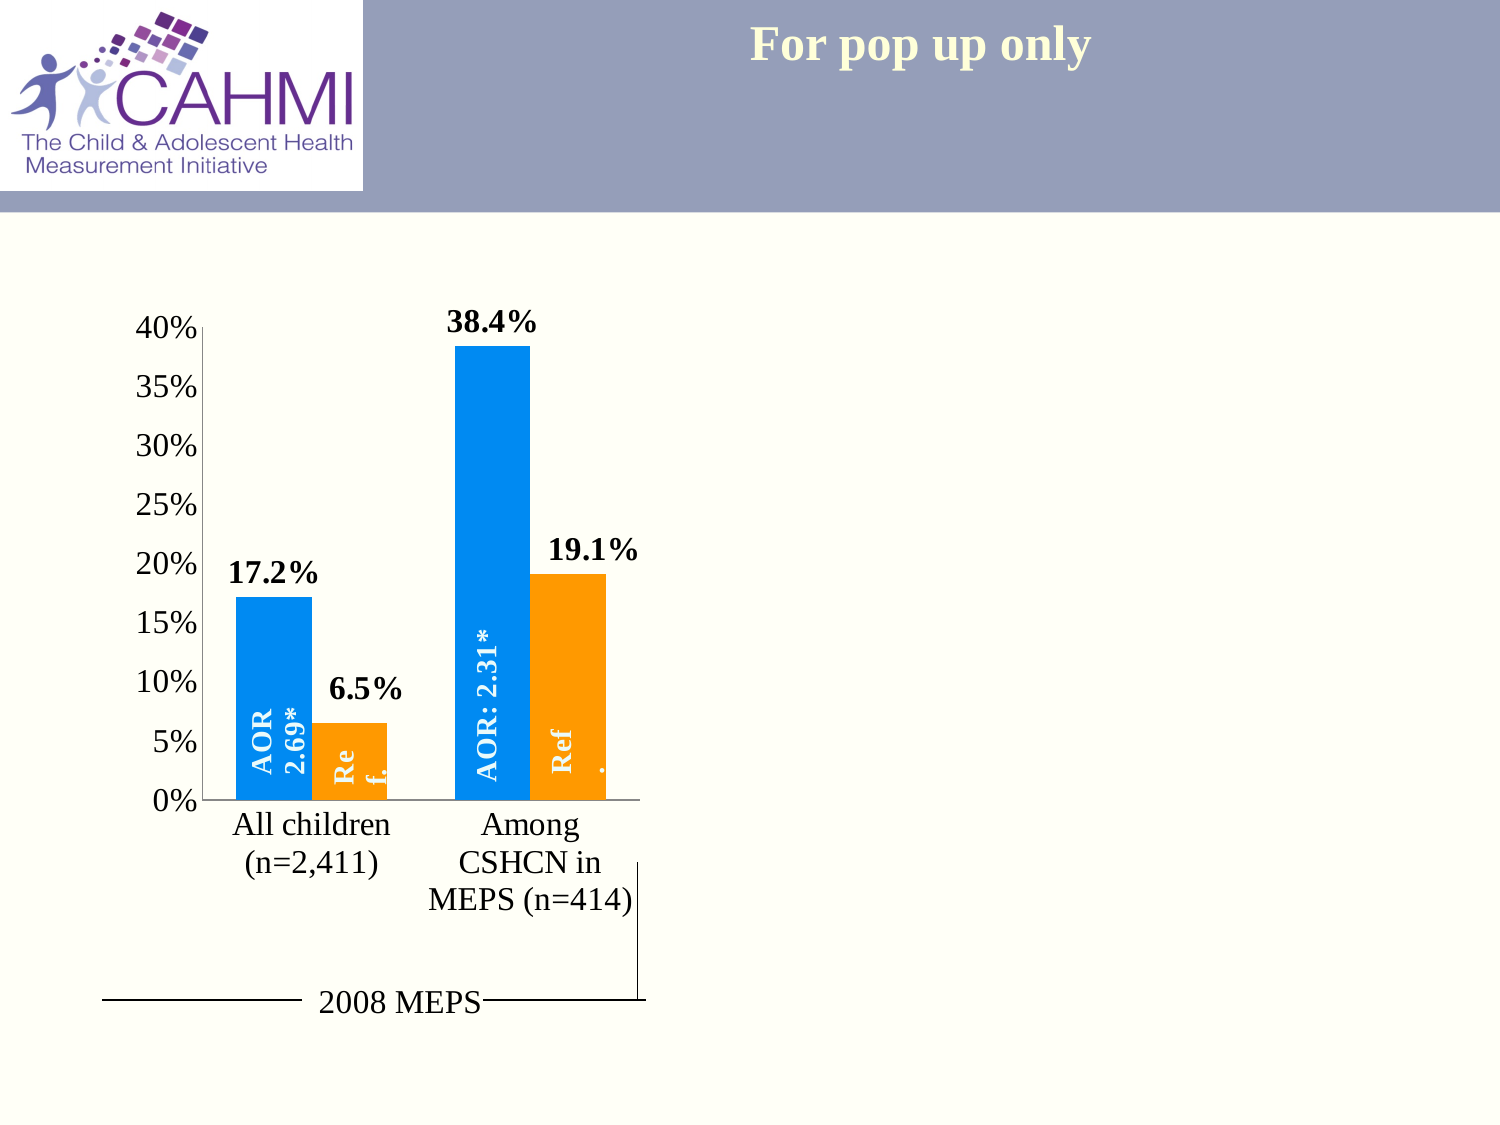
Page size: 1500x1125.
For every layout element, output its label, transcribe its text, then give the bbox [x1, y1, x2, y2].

title [0, 0, 1500, 213]
picture [0, 0, 363, 191]
text_box For pop up only [365, 2, 1496, 78]
chart [87, 274, 659, 1026]
